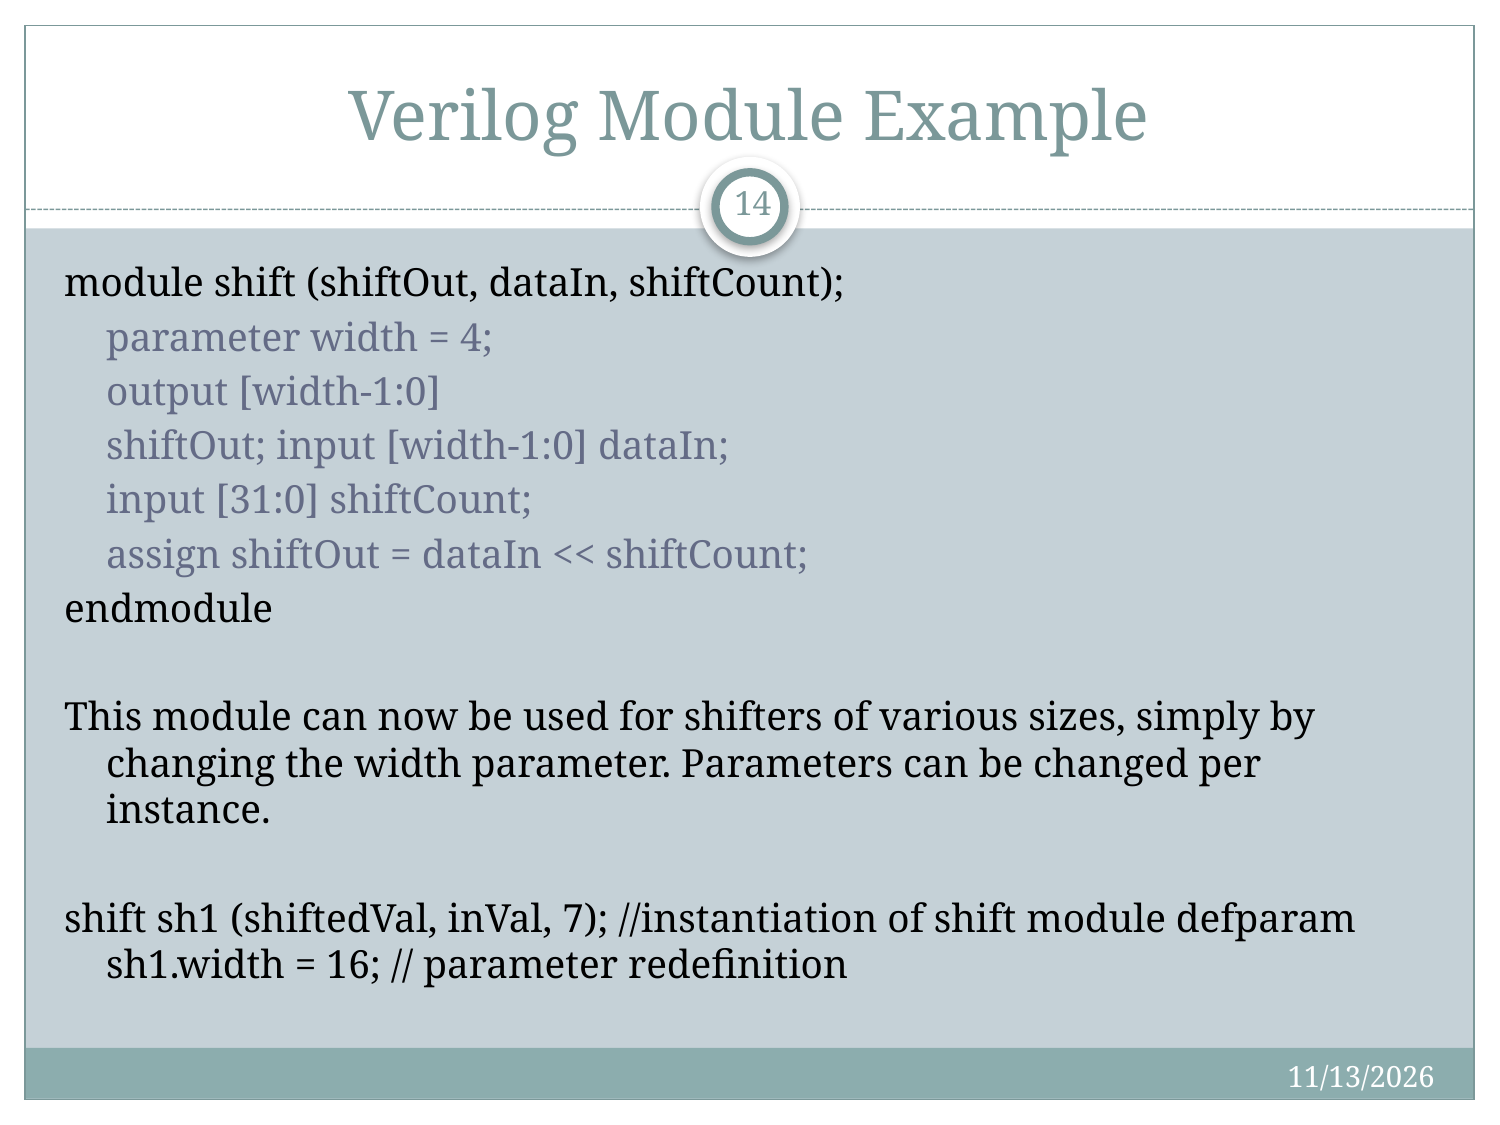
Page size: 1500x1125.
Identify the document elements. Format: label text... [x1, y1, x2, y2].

title Verilog Module Example [49, 37, 1450, 162]
list module shift (shiftOut, dataIn, shiftCount); parameter width = 4; output [width-1:0] shiftOut; input [width-1:0] dataIn; input [31:0] shiftCount; assign shiftOut = dataIn << shiftCount; endmodule This module can now be used for shifters of various sizes, simply by changing the width parameter. Parameters can be changed per instance. shift sh1 (shiftedVal, inVal, 7); //instantiation of shift module defparam sh1.width = 16; // parameter redefinition [49, 250, 1445, 1001]
slide_number 14 [715, 168, 791, 241]
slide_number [950, 1050, 1450, 1111]
